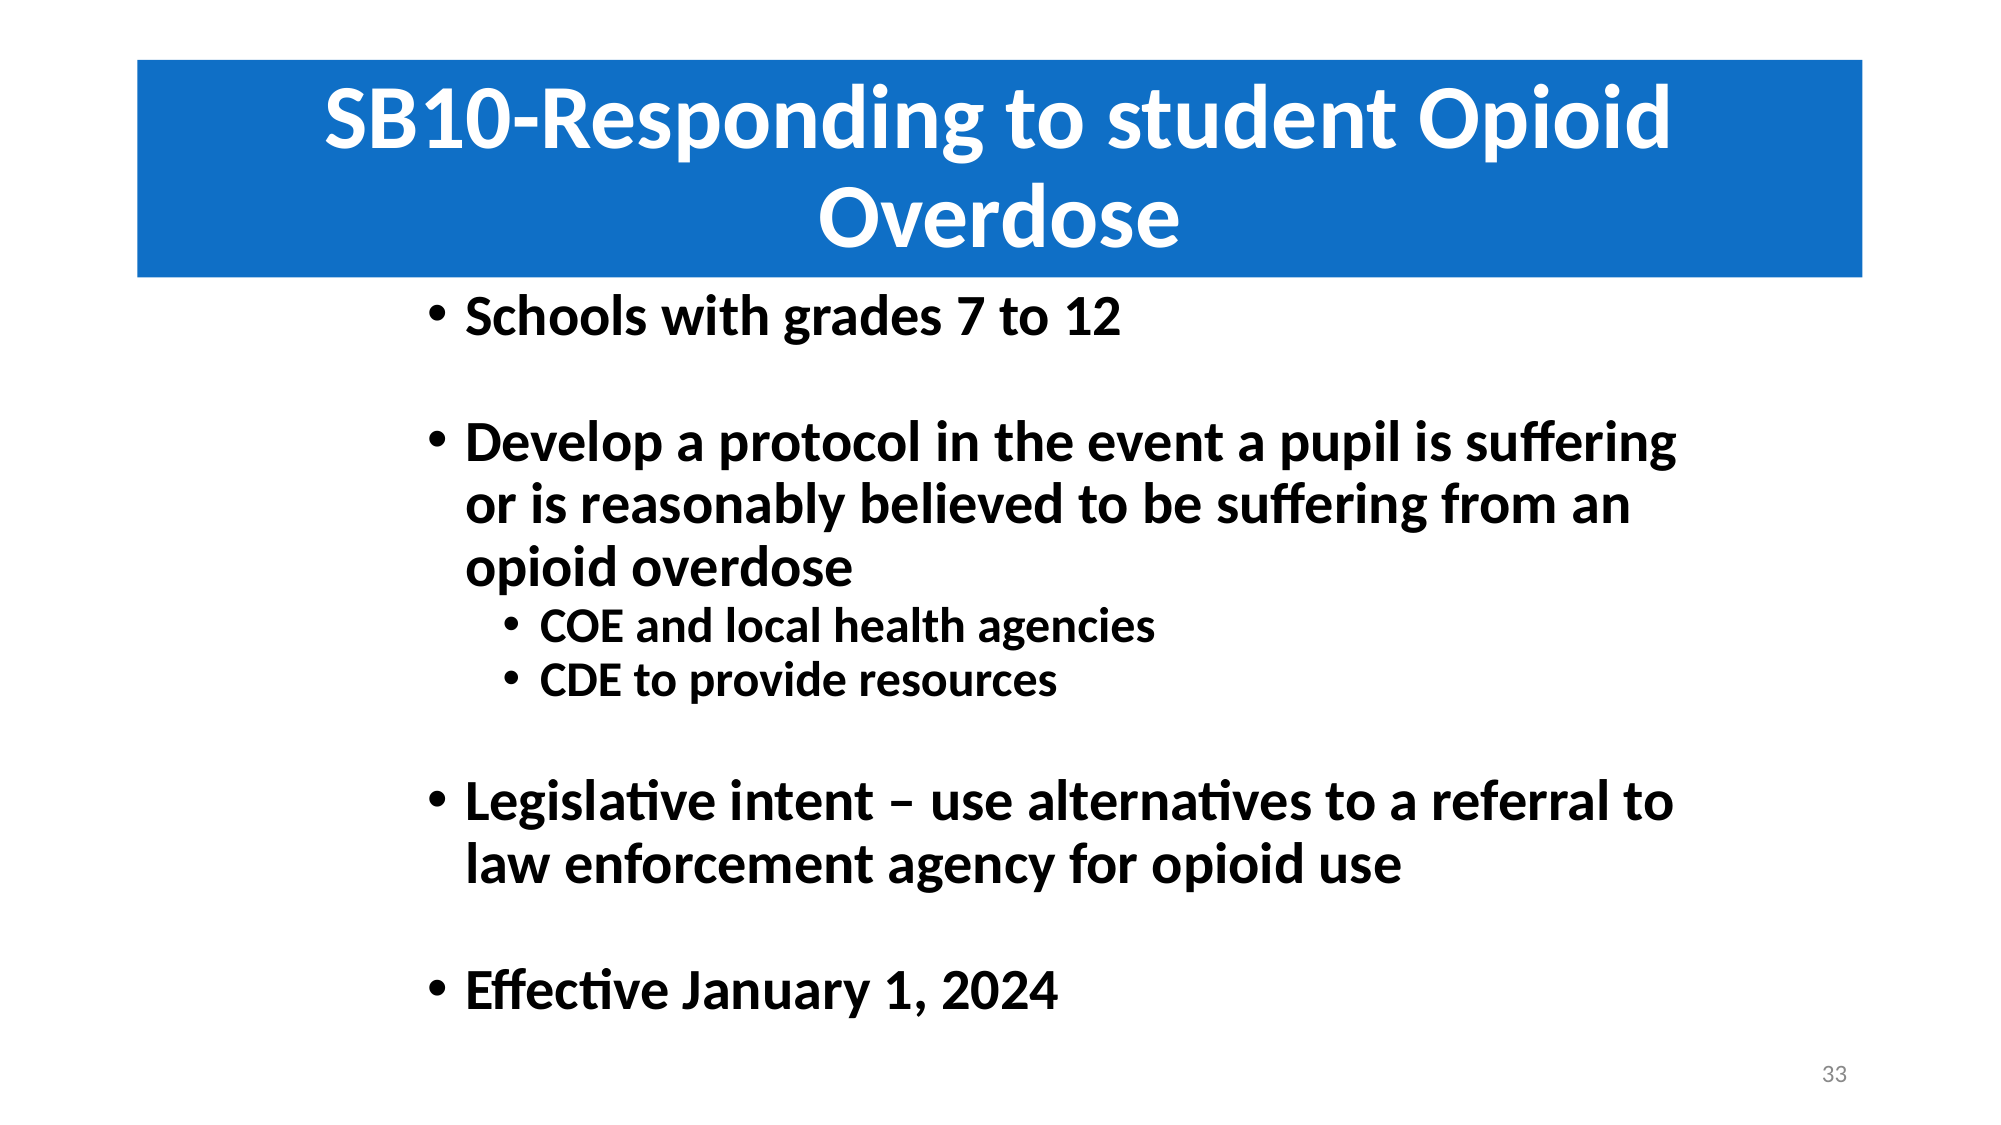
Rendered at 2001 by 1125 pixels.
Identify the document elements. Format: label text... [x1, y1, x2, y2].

slide_number 33 [1412, 1042, 1863, 1103]
list Schools with grades 7 to 12 Develop a protocol in the event a pupil is suffering or is reasonably believed to be suffering from an opioid overdose COE and local health agencies CDE to provide resources Legislative intent – use alternatives to a referral to law enforcement agency for opioid use Effective January 1, 2024 [337, 277, 1700, 1066]
title SB10-Responding to student Opioid Overdose [137, 59, 1863, 278]
